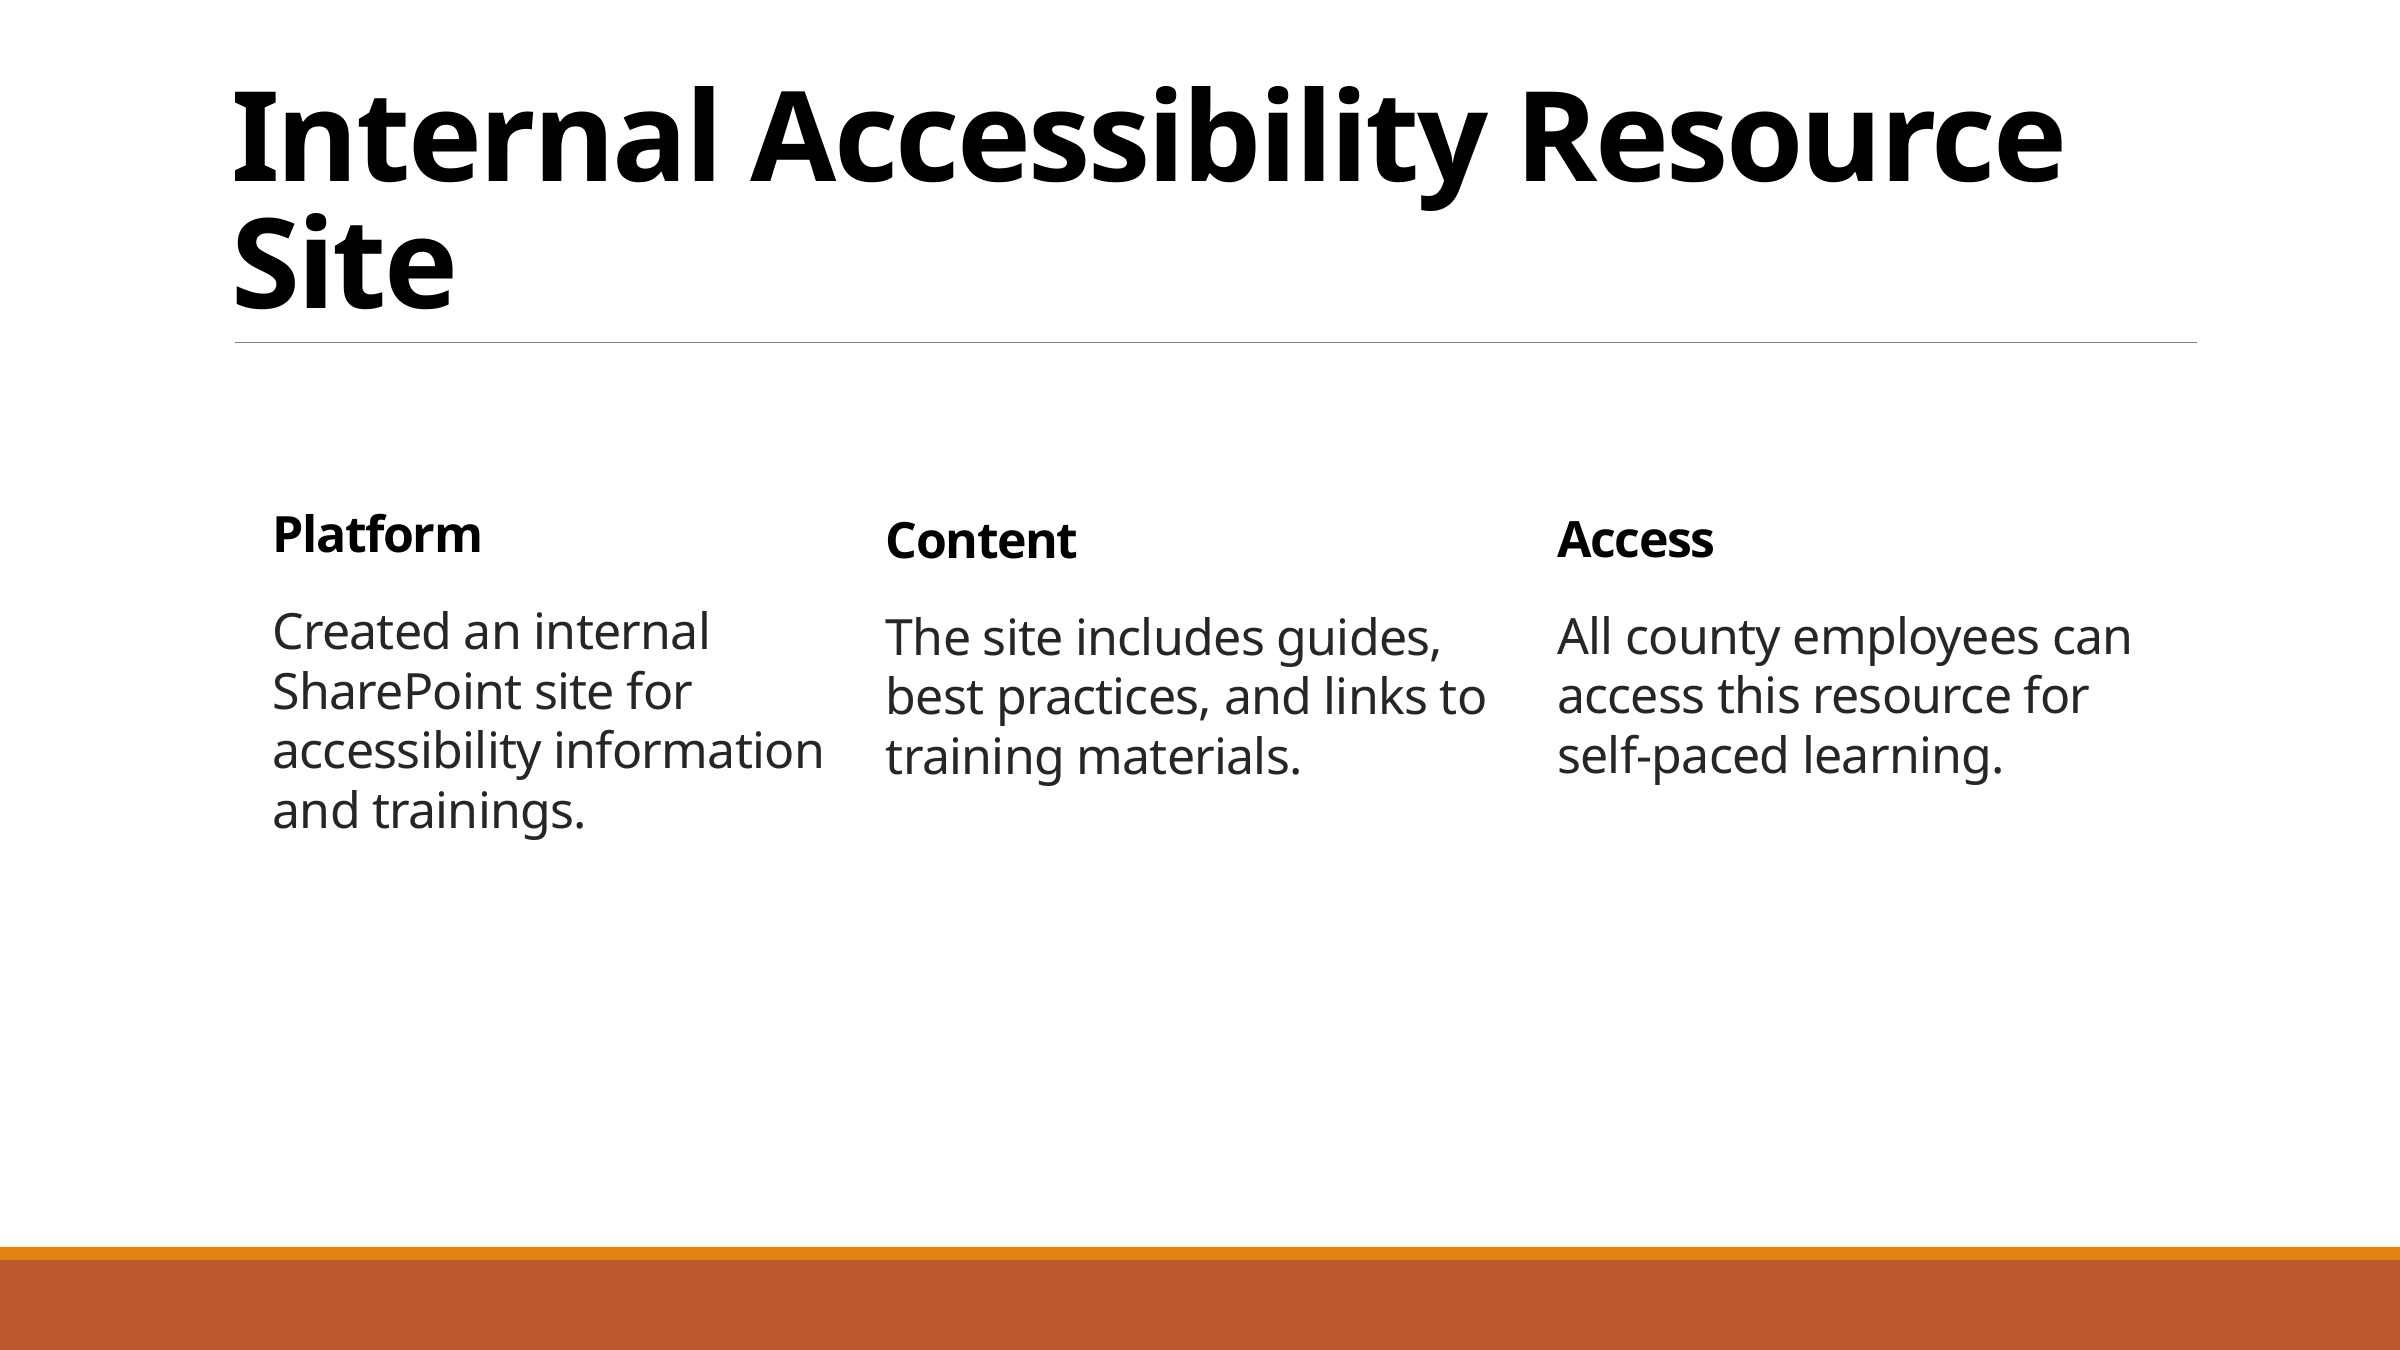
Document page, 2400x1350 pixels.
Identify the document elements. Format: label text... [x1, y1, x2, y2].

text_box All county employees can access this resource for self-paced learning. [1542, 597, 2196, 717]
text_box Access [1542, 502, 2008, 561]
text_box Content [871, 503, 1337, 562]
text_box The site includes guides, best practices, and links to training materials. [871, 598, 1524, 777]
text_box Platform [257, 497, 723, 556]
text_box Created an internal SharePoint site for accessibility information and trainings. [257, 592, 911, 712]
title Internal Accessibility Resource Site [216, 56, 2196, 342]
